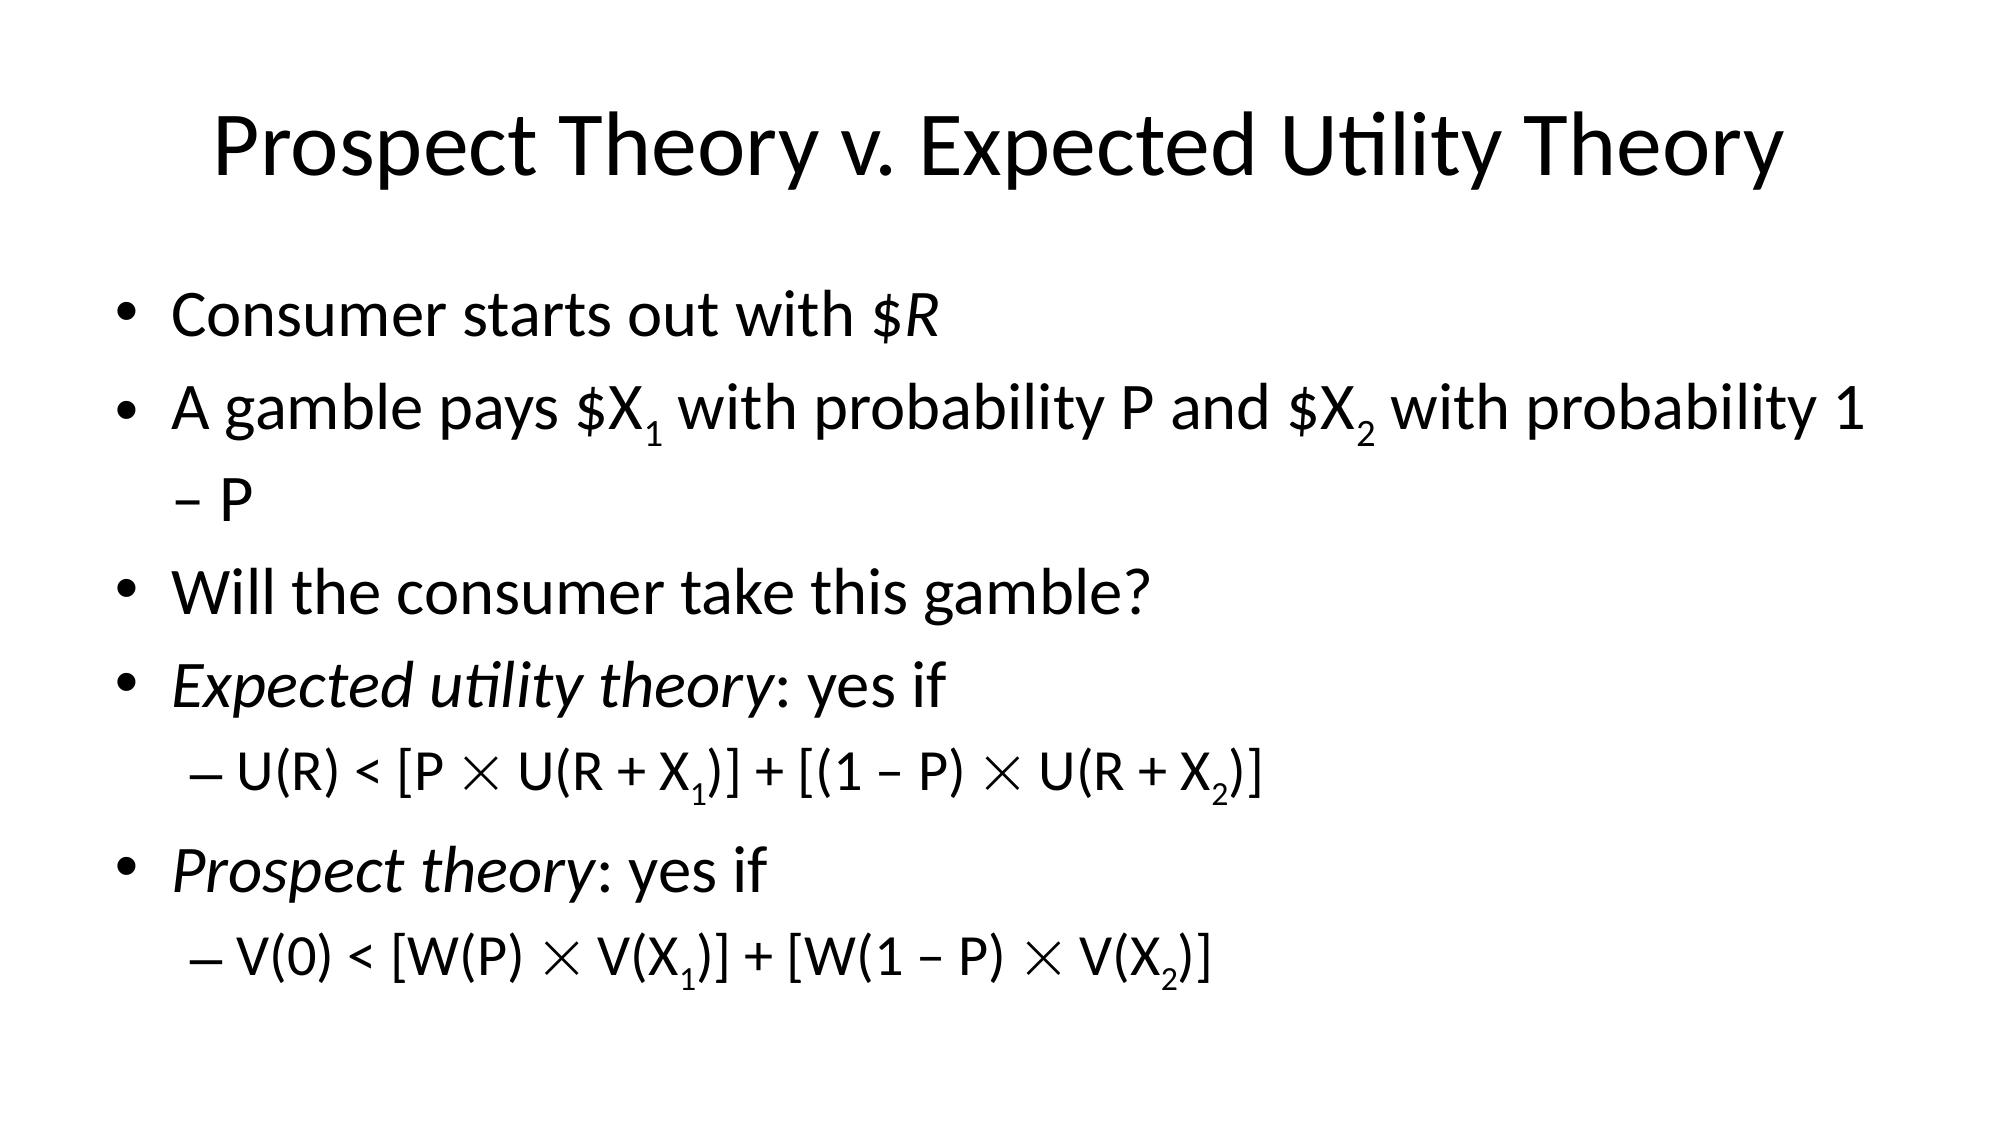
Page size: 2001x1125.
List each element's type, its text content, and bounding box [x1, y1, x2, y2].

title Prospect Theory v. Expected Utility Theory [99, 45, 1900, 233]
list Consumer starts out with $R A gamble pays $X1 with probability P and $X2 with probability 1 – P Will the consumer take this gamble? Expected utility theory: yes if U(R) < [P  U(R + X1)] + [(1 – P)  U(R + X2)] Prospect theory: yes if V(0) < [W(P)  V(X1)] + [W(1 – P)  V(X2)] [99, 262, 1900, 1005]
